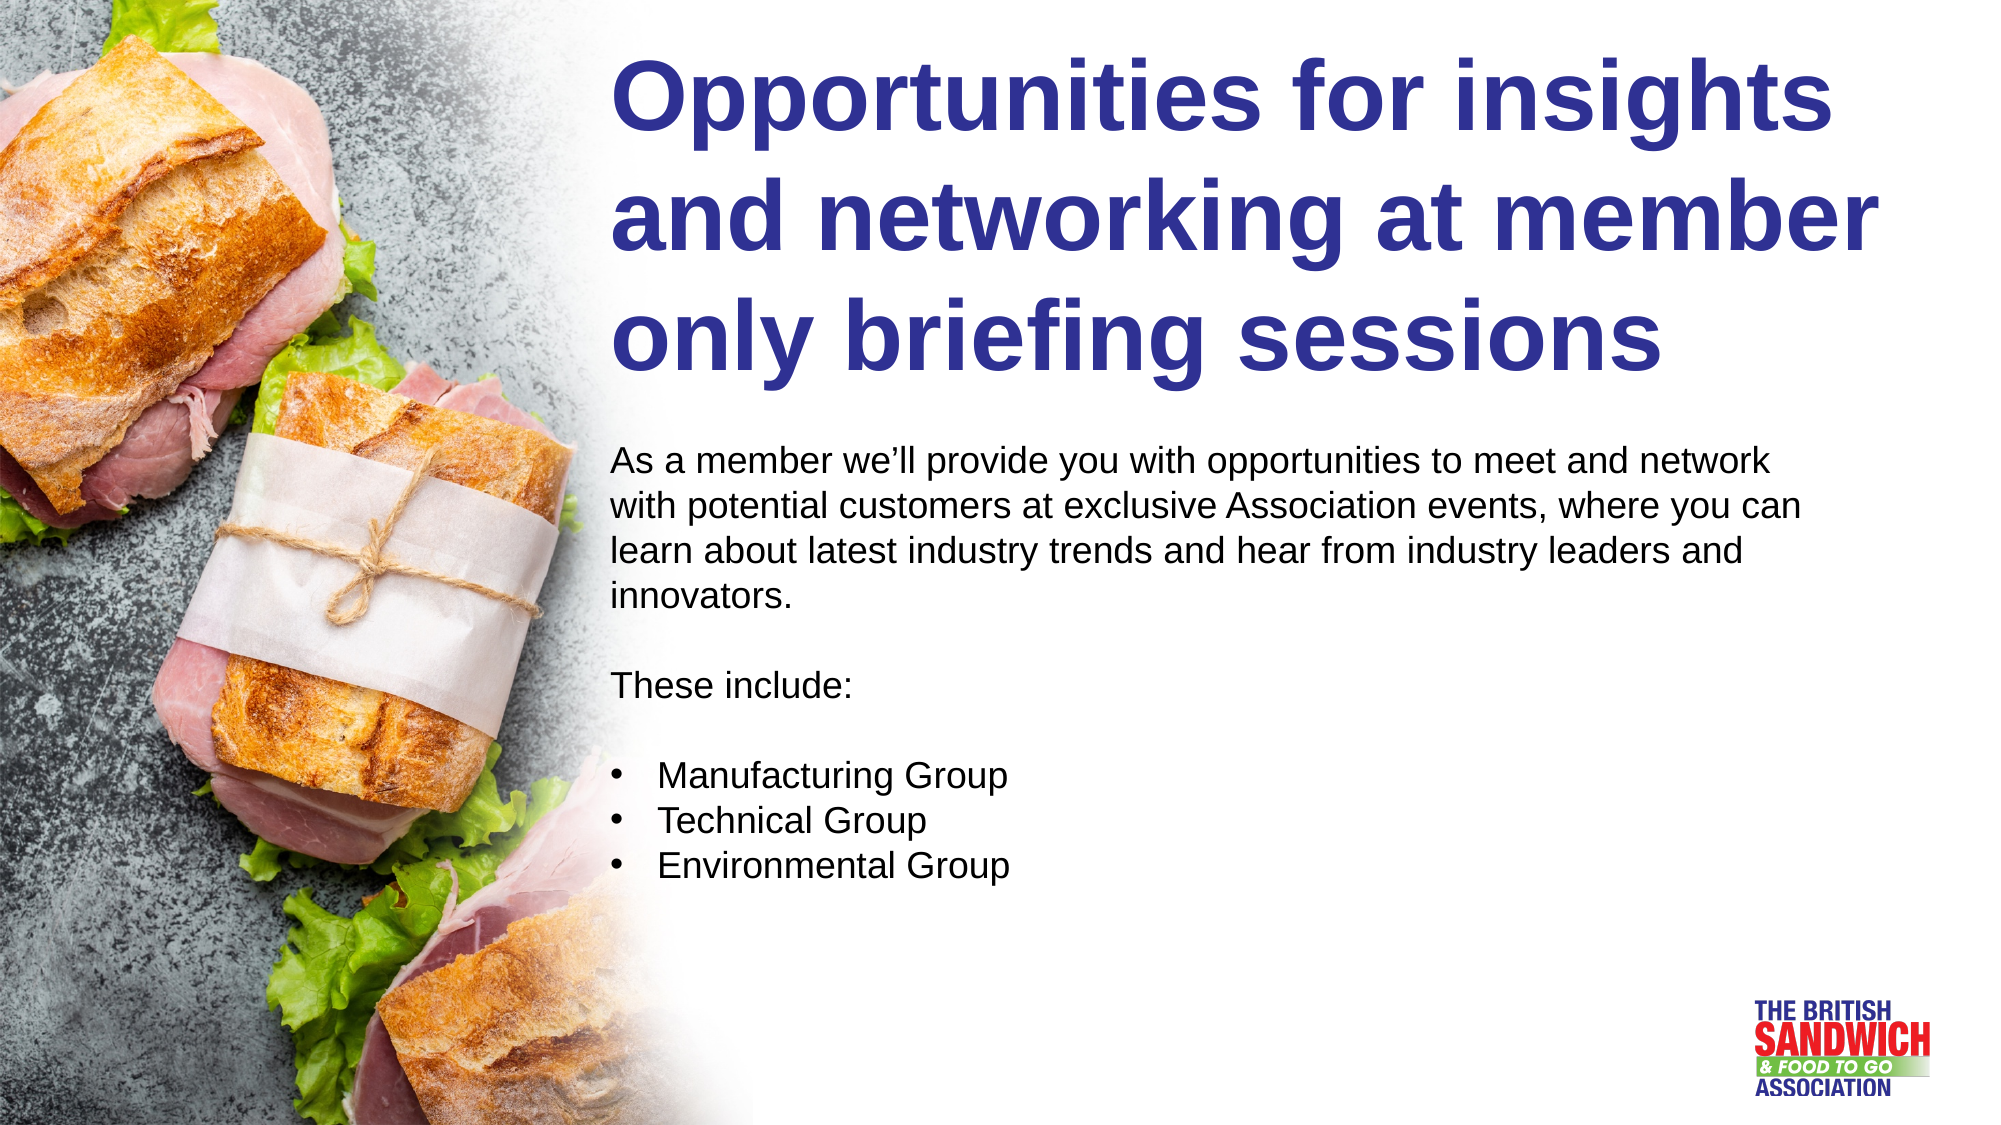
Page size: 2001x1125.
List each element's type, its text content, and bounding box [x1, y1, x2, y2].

text_box As a member we’ll provide you with opportunities to meet and network with potential customers at exclusive Association events, where you can learn about latest industry trends and hear from industry leaders and innovators. These include: Manufacturing Group Technical Group Environmental Group [1595, 435, 1840, 1099]
picture [1754, 1000, 1930, 1096]
text_box Opportunities for insights and networking at member only briefing sessions [1595, 30, 1934, 339]
picture [0, 0, 1595, 1125]
